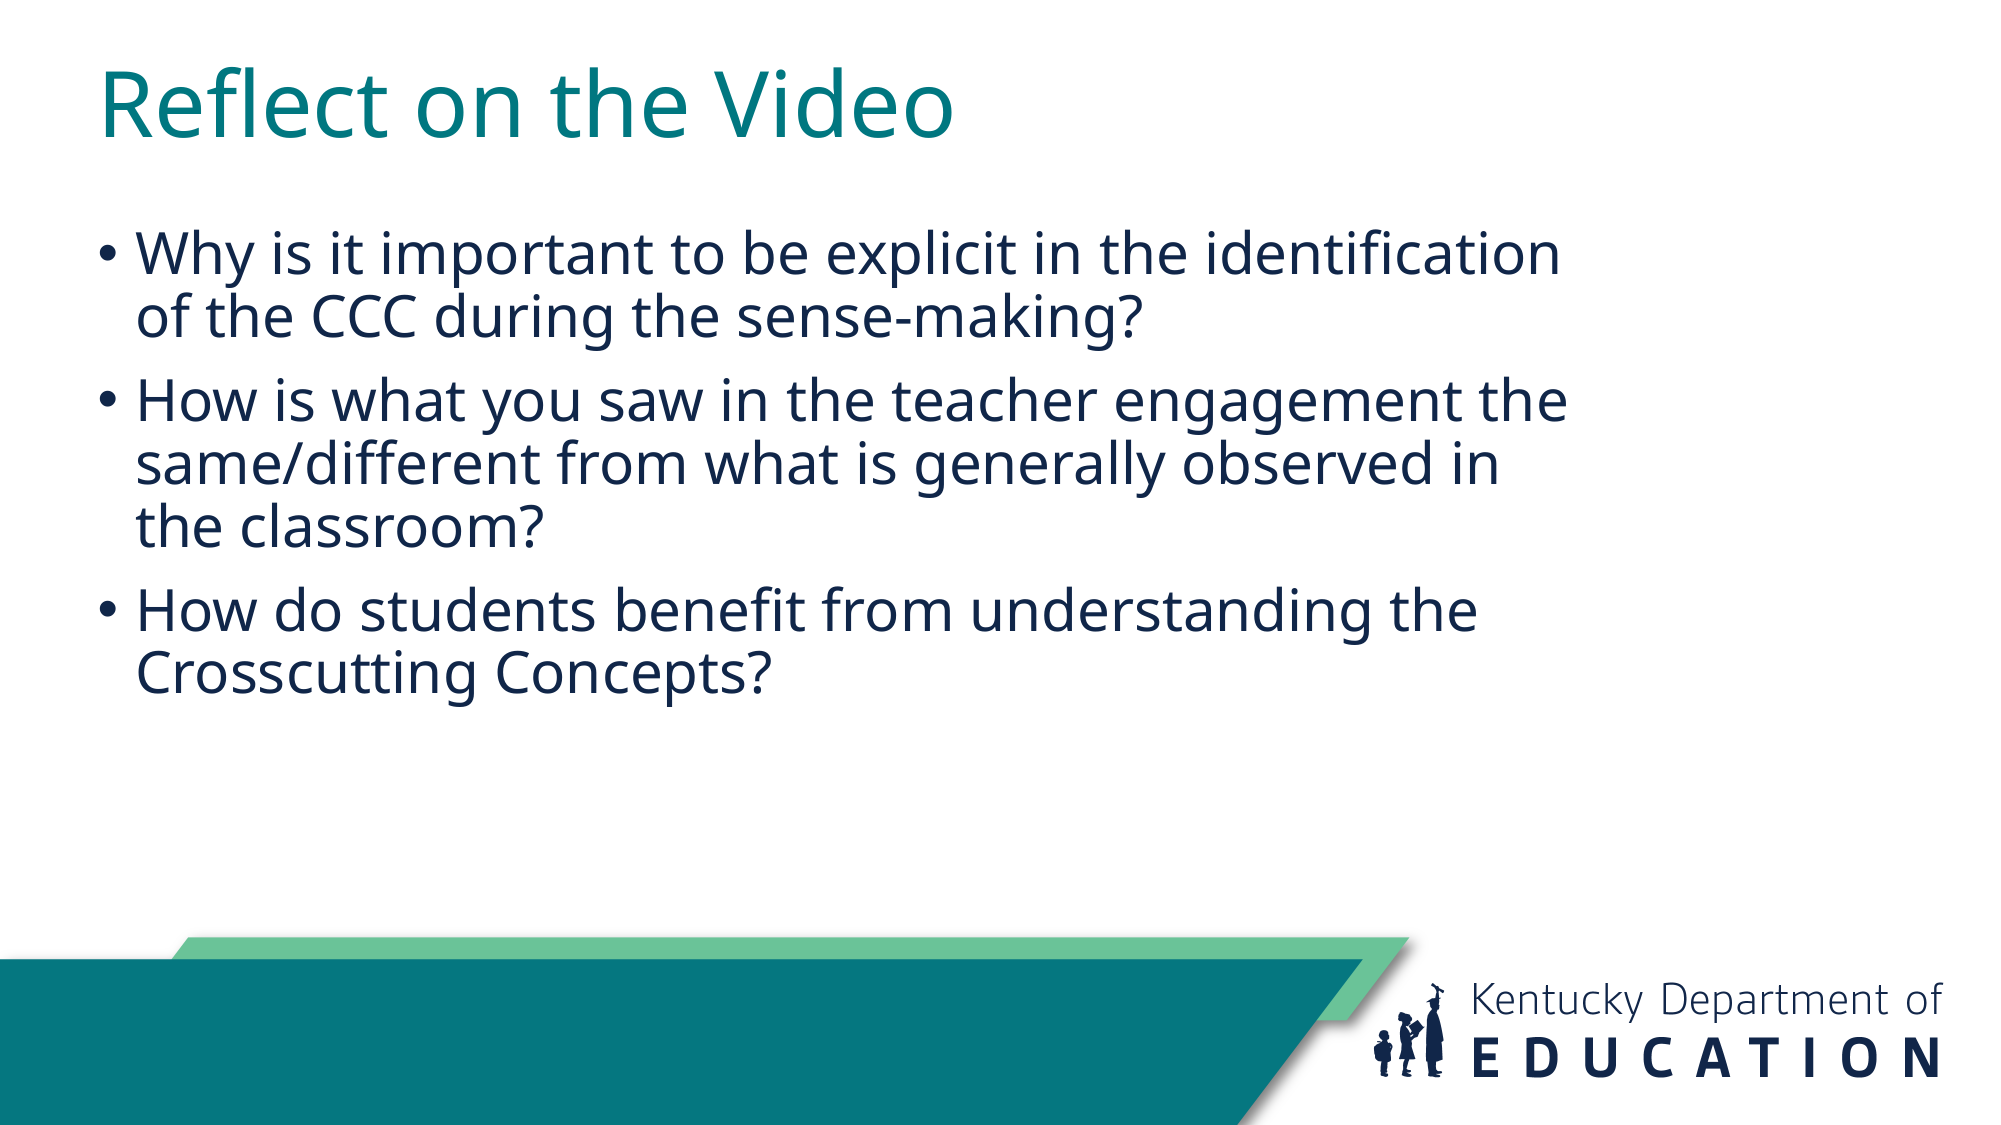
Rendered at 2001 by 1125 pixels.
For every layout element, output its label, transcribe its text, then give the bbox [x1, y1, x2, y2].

picture [0, 0, 2001, 1125]
list Why is it important to be explicit in the identification of the CCC during the sense-making? How is what you saw in the teacher engagement the same/different from what is generally observed in the classroom? How do students benefit from understanding the Crosscutting Concepts? [82, 216, 1590, 1021]
title Reflect on the Video [82, 0, 1493, 216]
